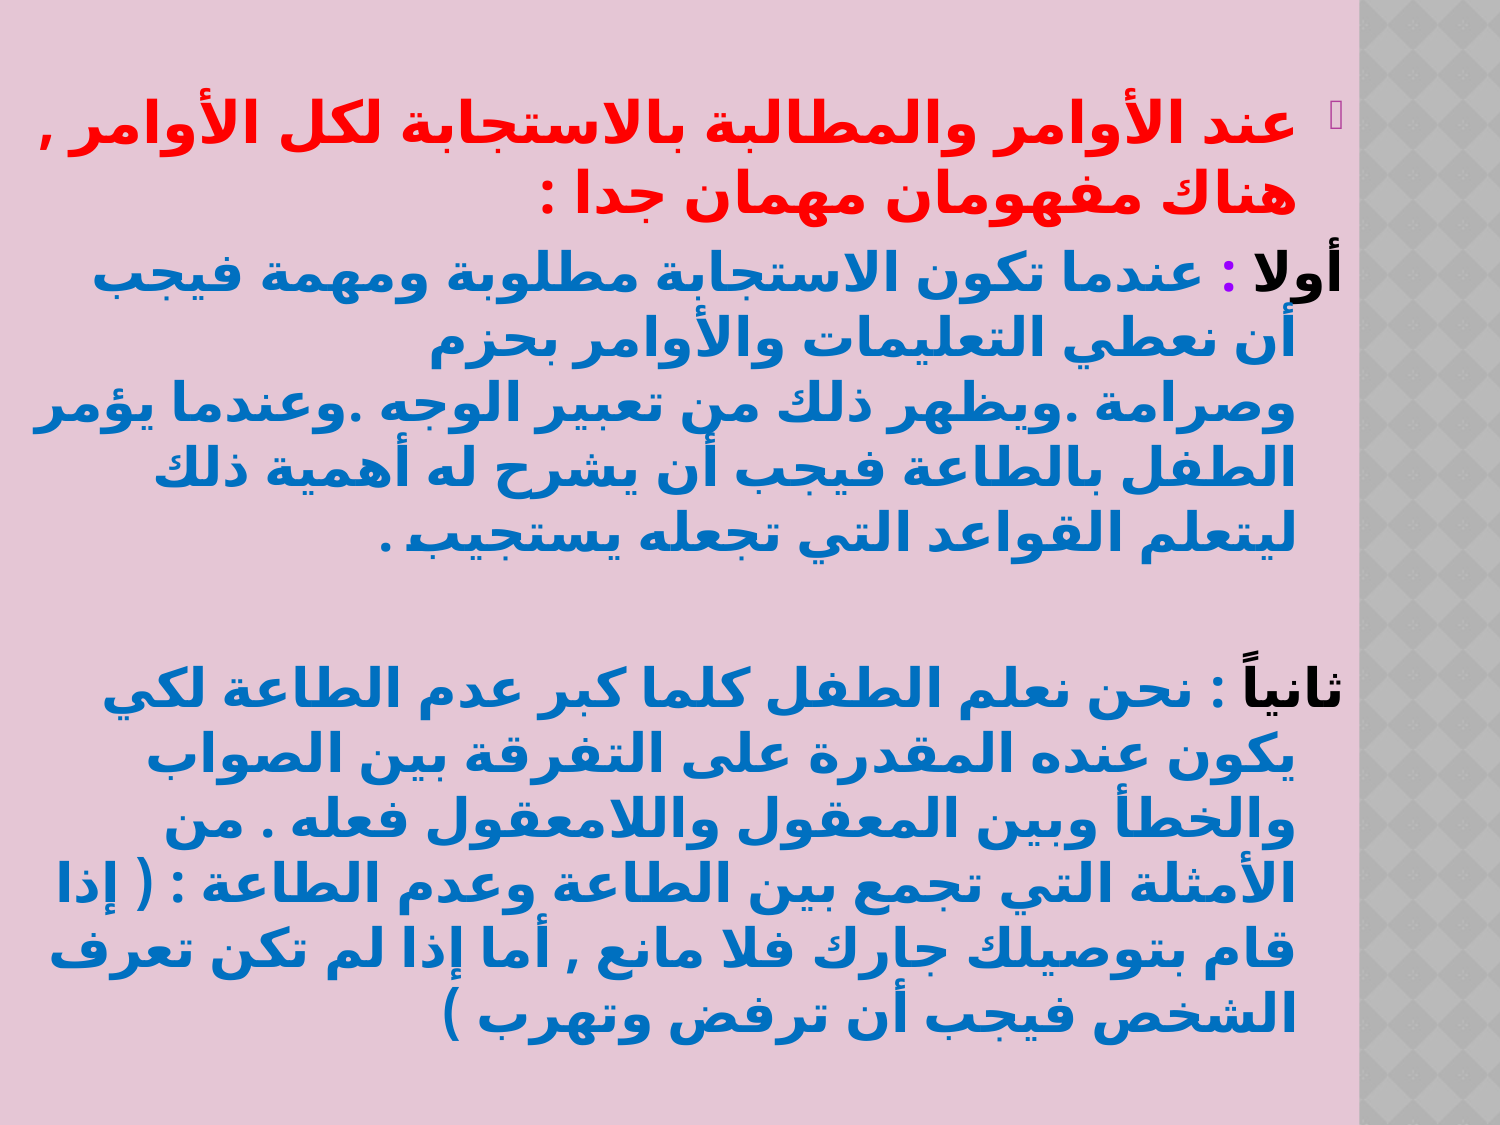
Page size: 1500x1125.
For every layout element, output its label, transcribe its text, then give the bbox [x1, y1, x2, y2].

list عند الأوامر والمطالبة بالاستجابة لكل الأوامر , هناك مفهومان مهمان جدا : أولا : عندما تكون الاستجابة مطلوبة ومهمة فيجب أن نعطي التعليمات والأوامر بحزم وصرامة .ويظهر ذلك من تعبير الوجه .وعندما يؤمر الطفل بالطاعة فيجب أن يشرح له أهمية ذلك ليتعلم القواعد التي تجعله يستجيب . ثانياً : نحن نعلم الطفل كلما كبر عدم الطاعة لكي يكون عنده المقدرة على التفرقة بين الصواب والخطأ وبين المعقول واللامعقول فعله . من الأمثلة التي تجمع بين الطاعة وعدم الطاعة : ( إذا قام بتوصيلك جارك فلا مانع , أما إذا لم تكن تعرف الشخص فيجب أن ترفض وتهرب ) [0, 0, 1360, 1125]
